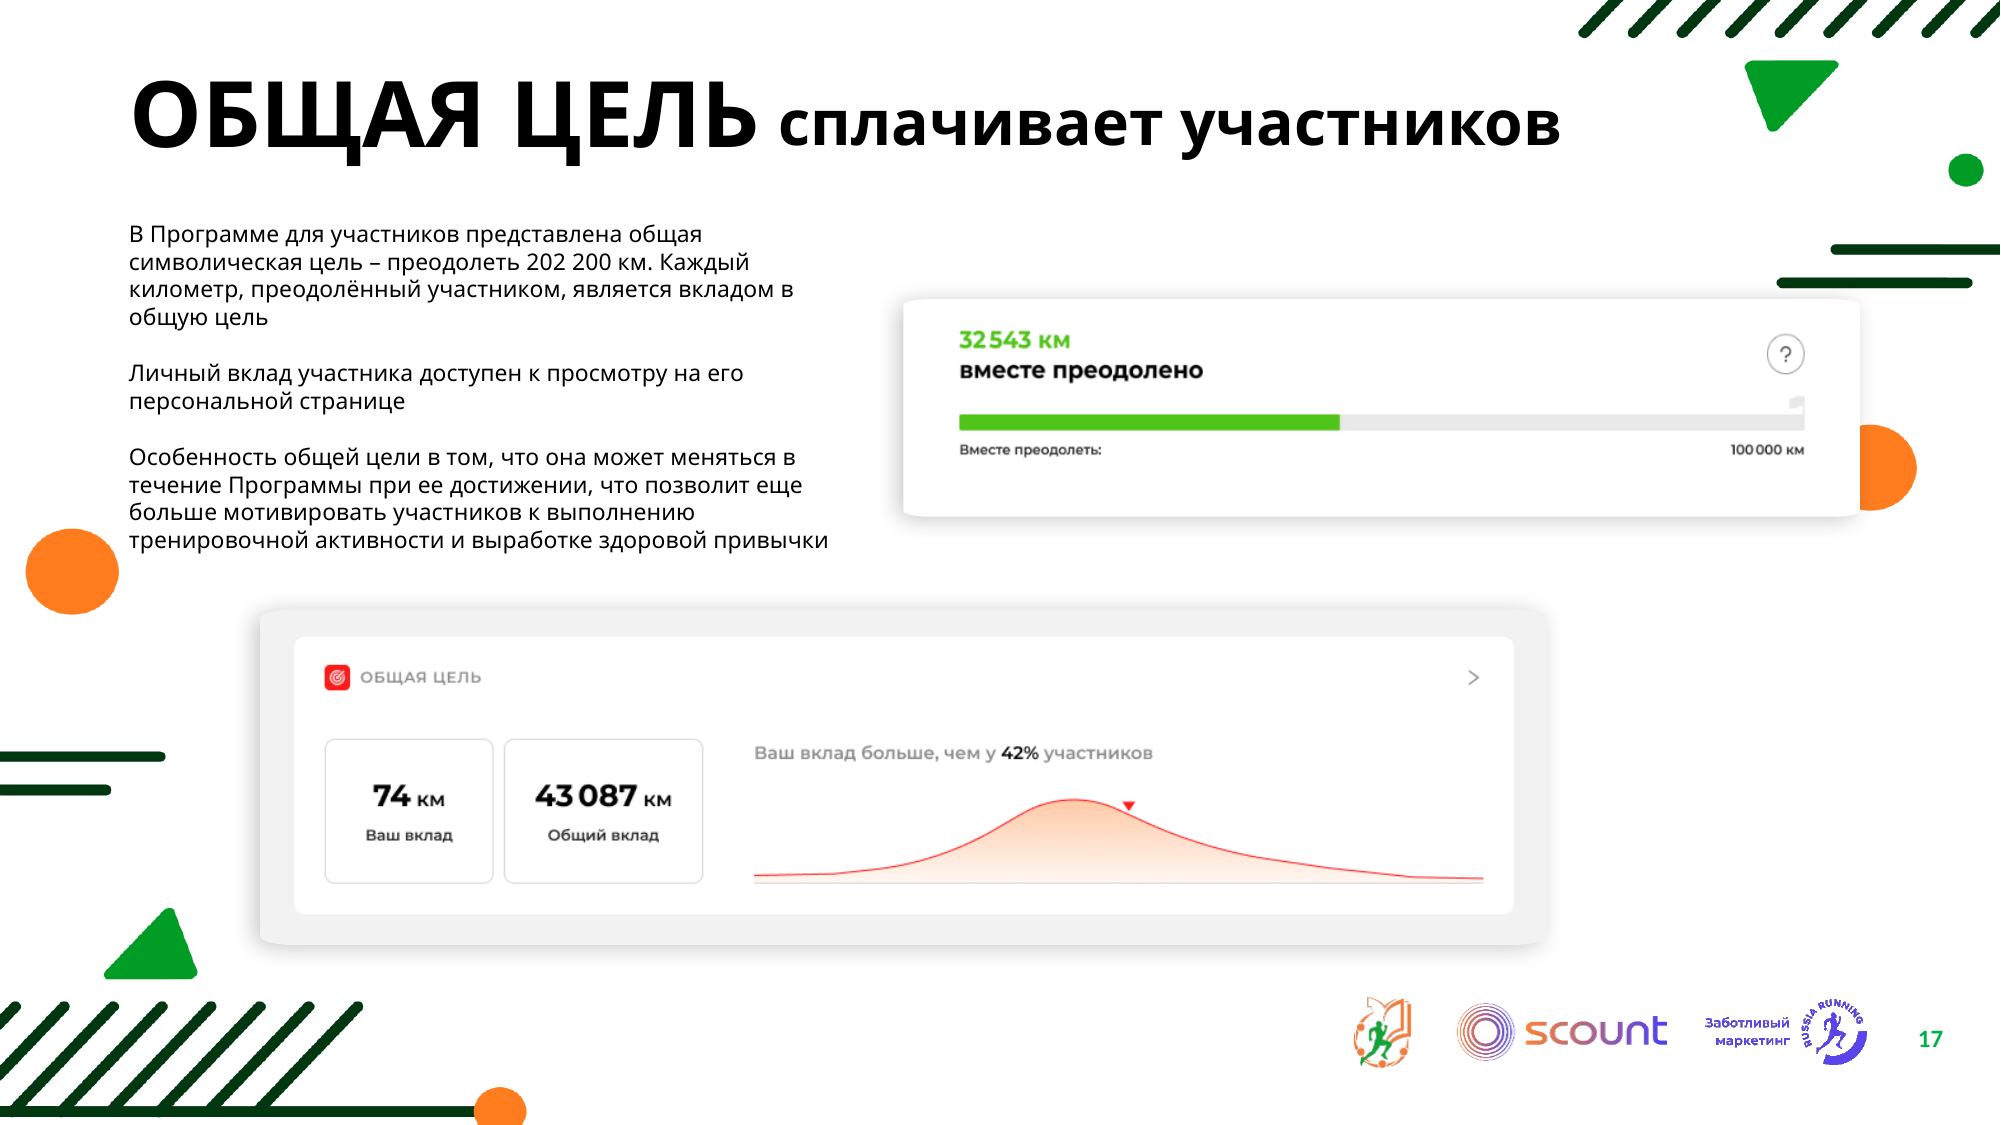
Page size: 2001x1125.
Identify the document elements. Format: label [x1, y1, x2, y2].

picture [0, 0, 2000, 1125]
text_box [1352, 993, 1867, 1071]
